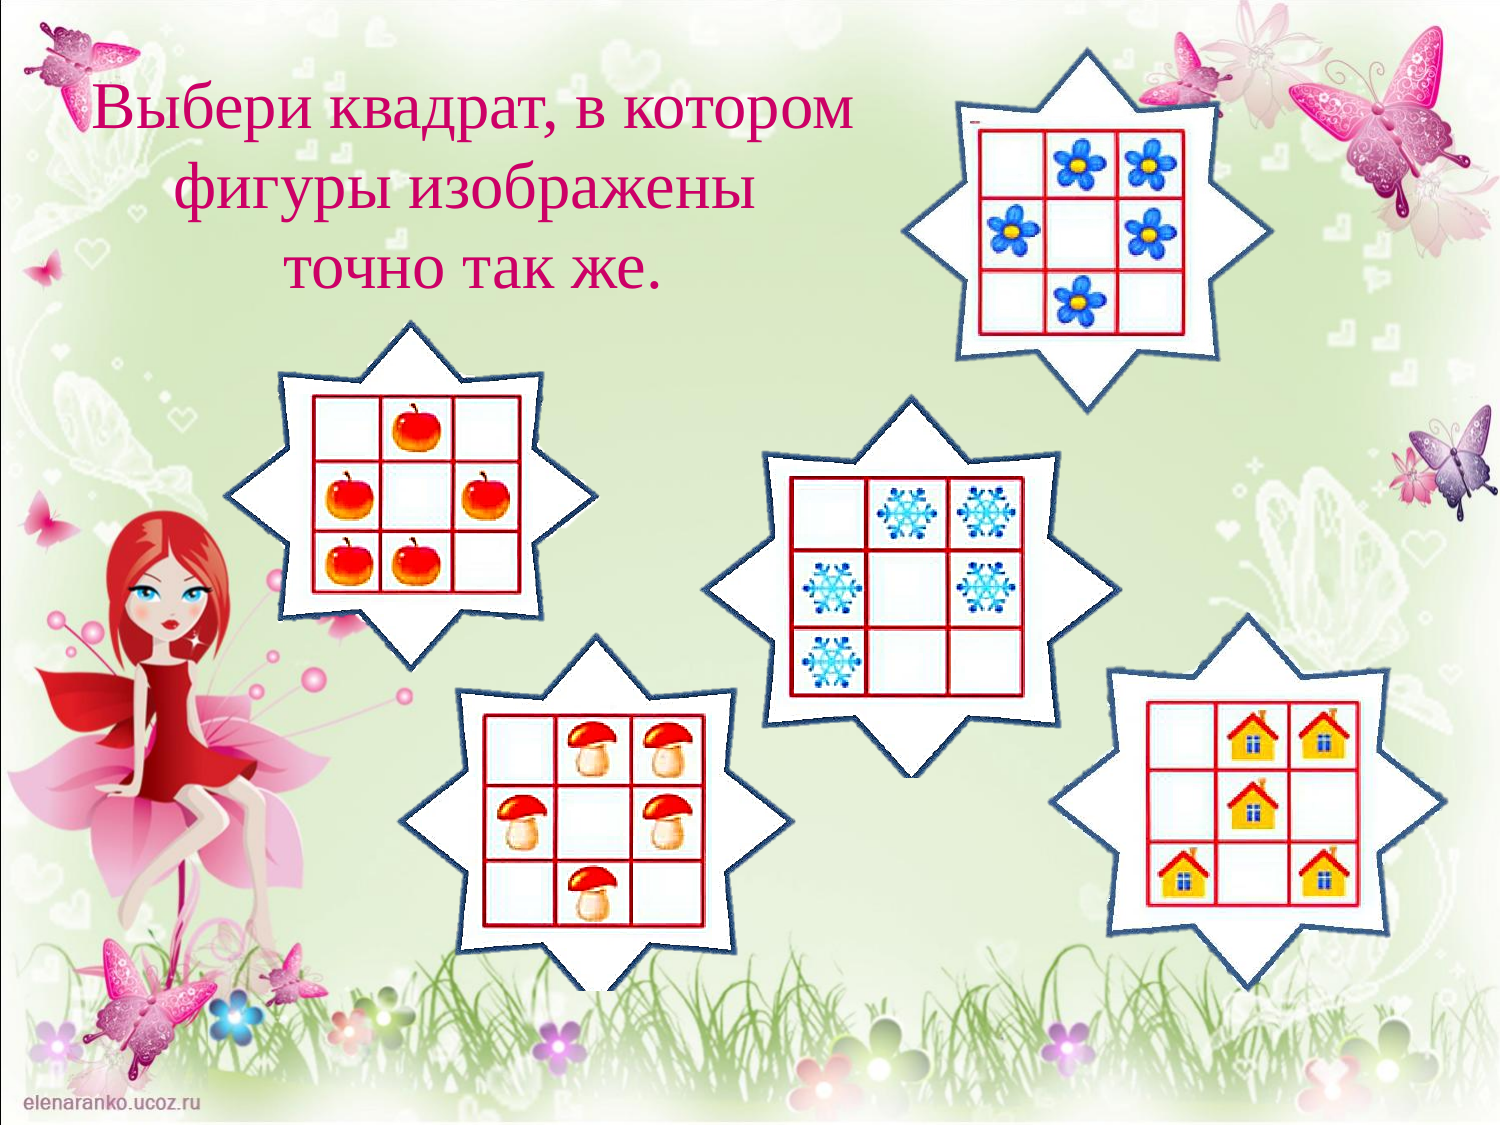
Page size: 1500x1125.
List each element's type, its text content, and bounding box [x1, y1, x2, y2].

text_box Выбери квадрат, в котором фигуры изображены точно так же. [64, 54, 878, 303]
picture [0, 0, 1500, 1125]
